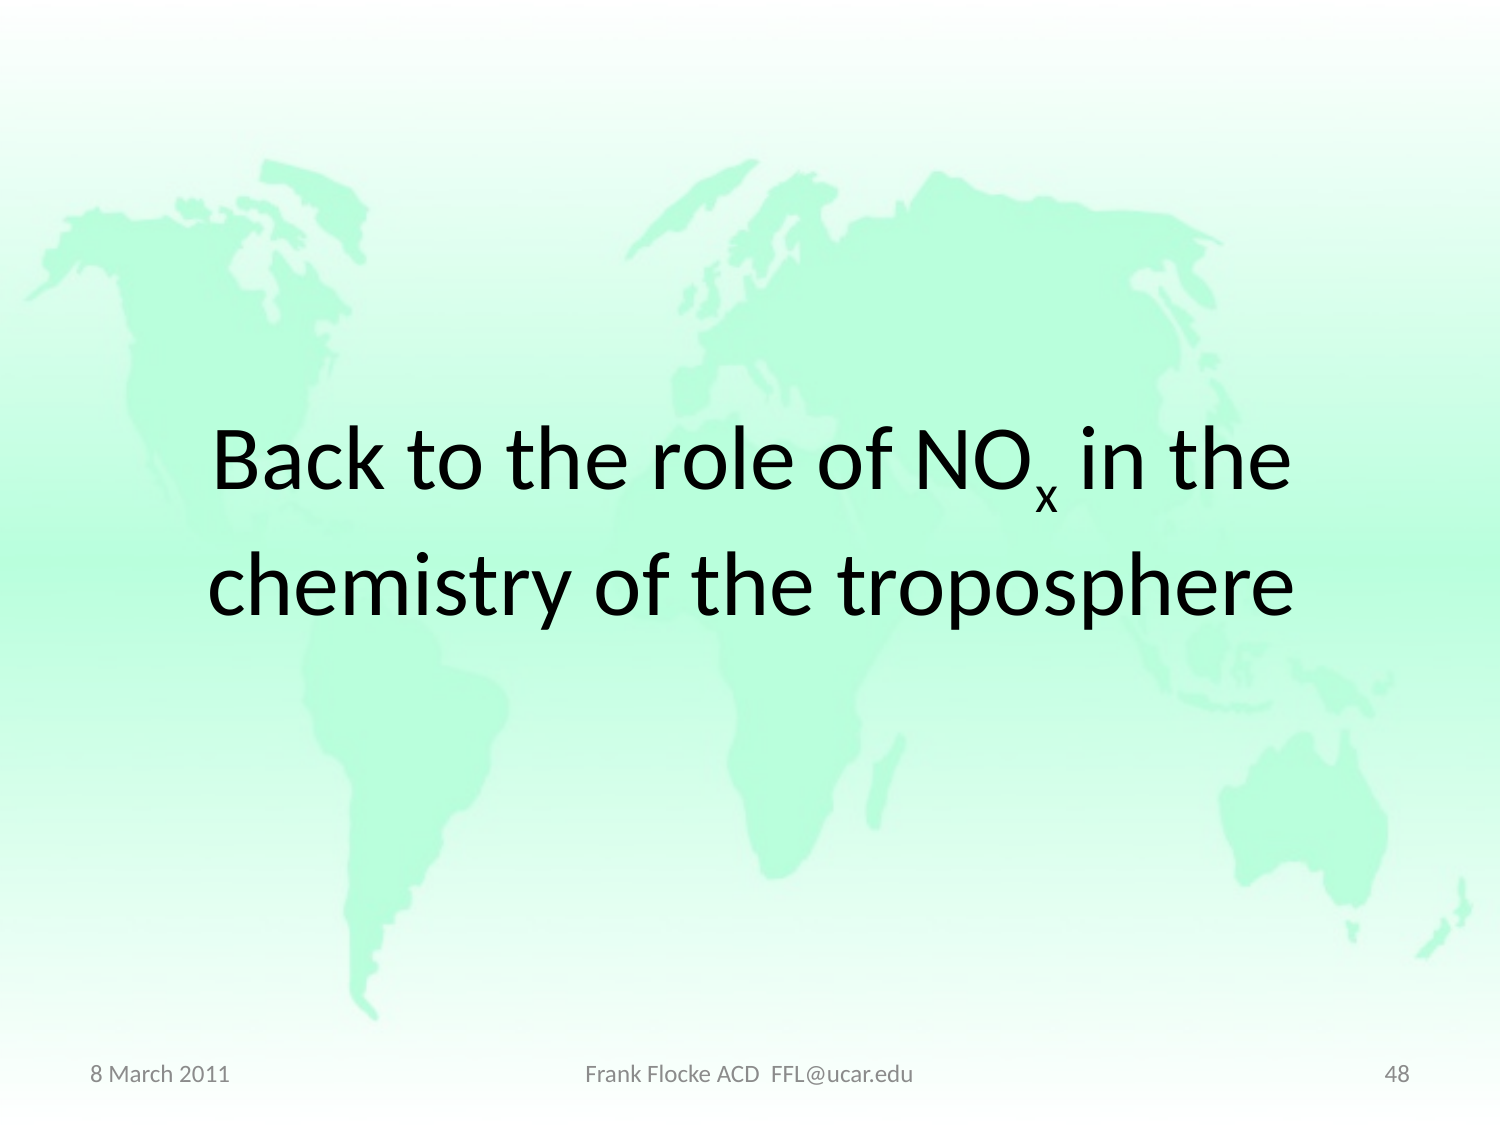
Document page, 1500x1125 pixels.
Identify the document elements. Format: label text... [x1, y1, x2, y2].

footer Frank Flocke ACD FFL@ucar.edu [0, 0, 1500, 1125]
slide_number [75, 1042, 425, 1103]
footer Frank Flocke ACD FFL@ucar.edu [512, 1042, 988, 1103]
slide_number 48 [1074, 1042, 1425, 1103]
title Back to the role of NOx in the chemistry of the troposphere [53, 296, 1453, 736]
